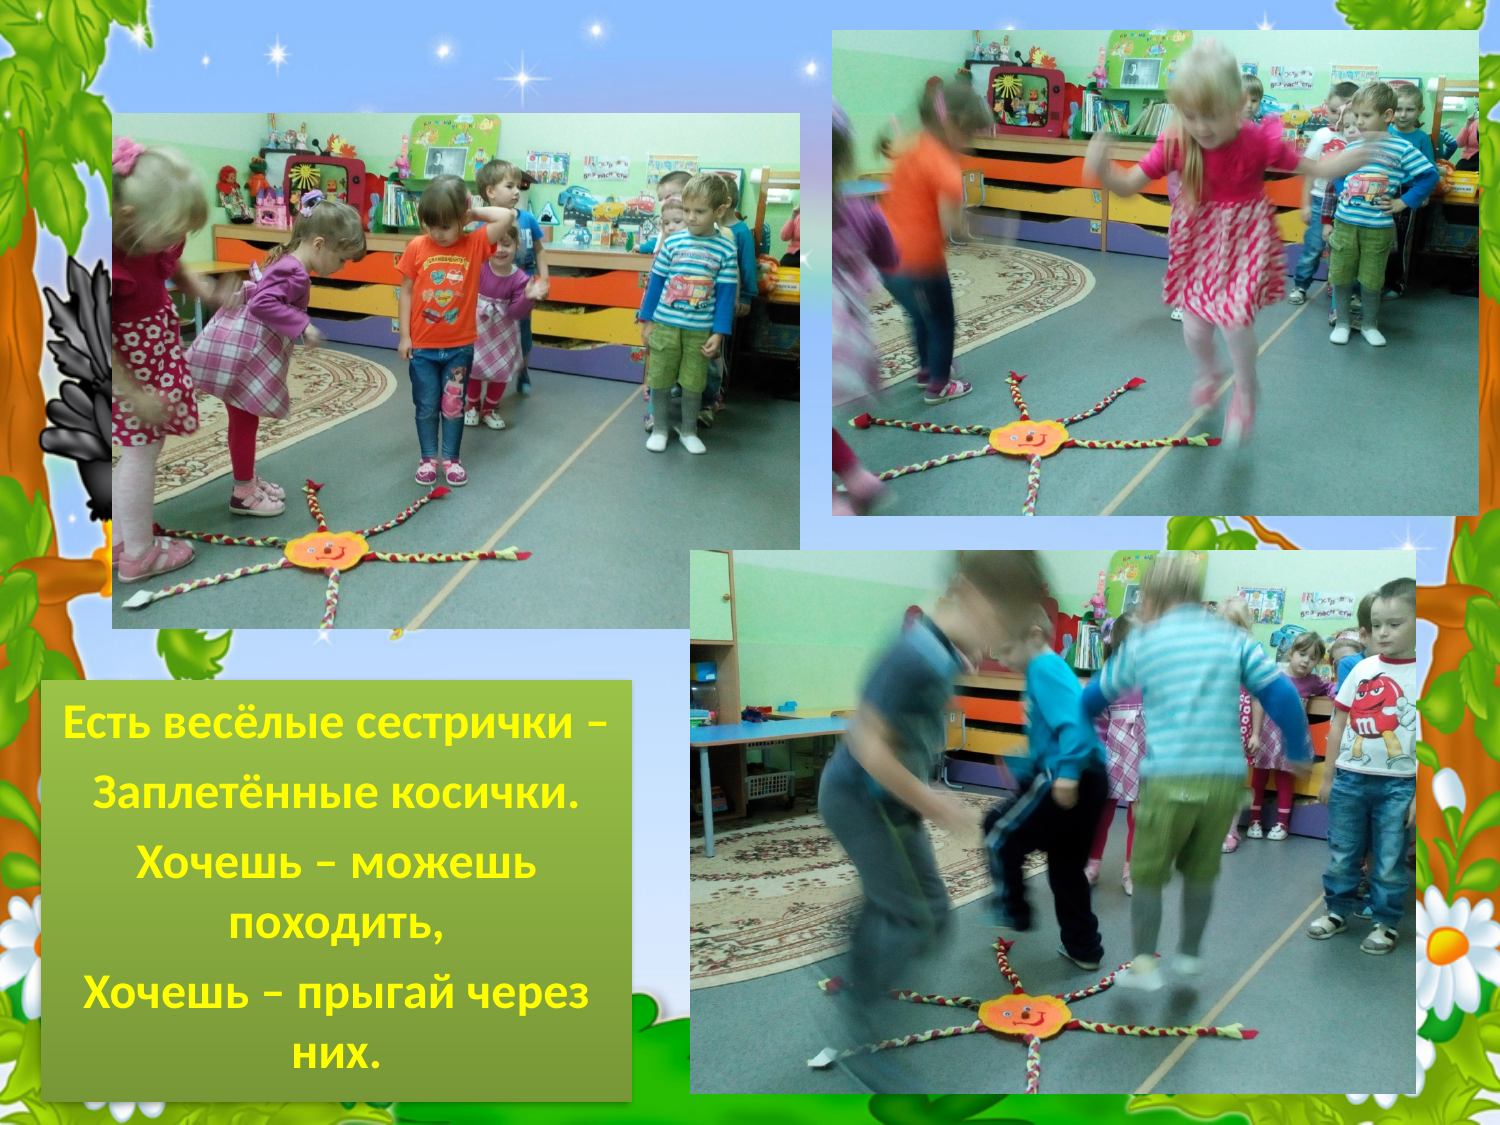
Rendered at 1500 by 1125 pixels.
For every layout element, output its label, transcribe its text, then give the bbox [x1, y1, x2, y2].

subtitle Есть весёлые сестрички – Заплетённые косички. Хочешь – можешь походить, Хочешь – прыгай через них. [41, 680, 633, 1102]
picture [0, 0, 1500, 1125]
